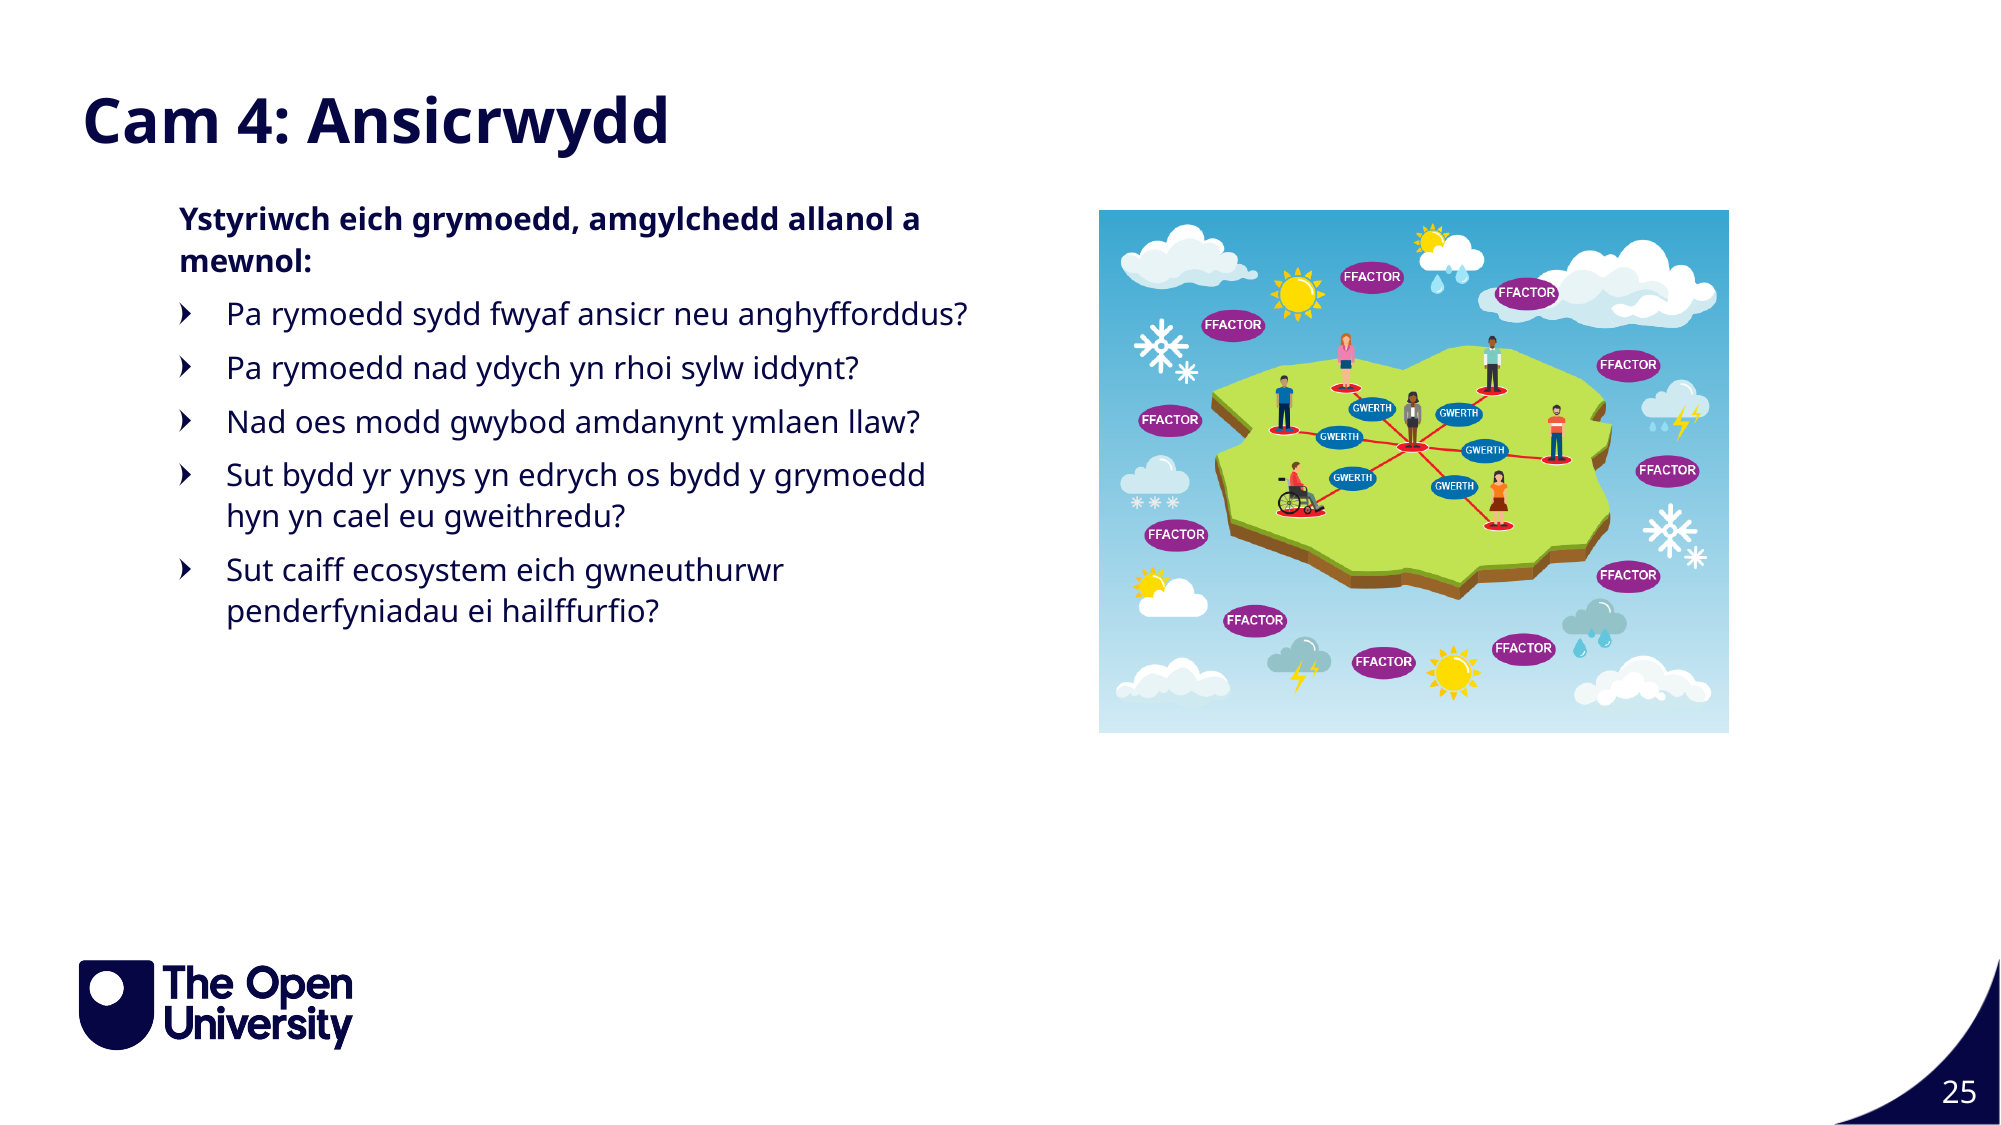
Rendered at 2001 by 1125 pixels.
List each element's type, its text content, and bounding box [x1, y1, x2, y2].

picture [1099, 210, 1729, 733]
picture [179, 302, 191, 325]
picture [179, 409, 191, 432]
picture [179, 463, 191, 486]
picture [179, 558, 191, 580]
list Ystyriwch eich grymoedd, amgylchedd allanol a mewnol: Pa rymoedd sydd fwyaf ansicr neu anghyfforddus? Pa rymoedd nad ydych yn rhoi sylw iddynt? Nad oes modd gwybod amdanynt ymlaen llaw? Sut bydd yr ynys yn edrych os bydd y grymoedd hyn yn cael eu gweithredu? Sut caiff ecosystem eich gwneuthurwr penderfyniadau ei hailffurfio? [164, 188, 1000, 908]
picture [179, 355, 191, 378]
picture [1834, 959, 2000, 1125]
picture [77, 956, 358, 1053]
list Cam 4: Ansicrwydd [67, 66, 1835, 148]
